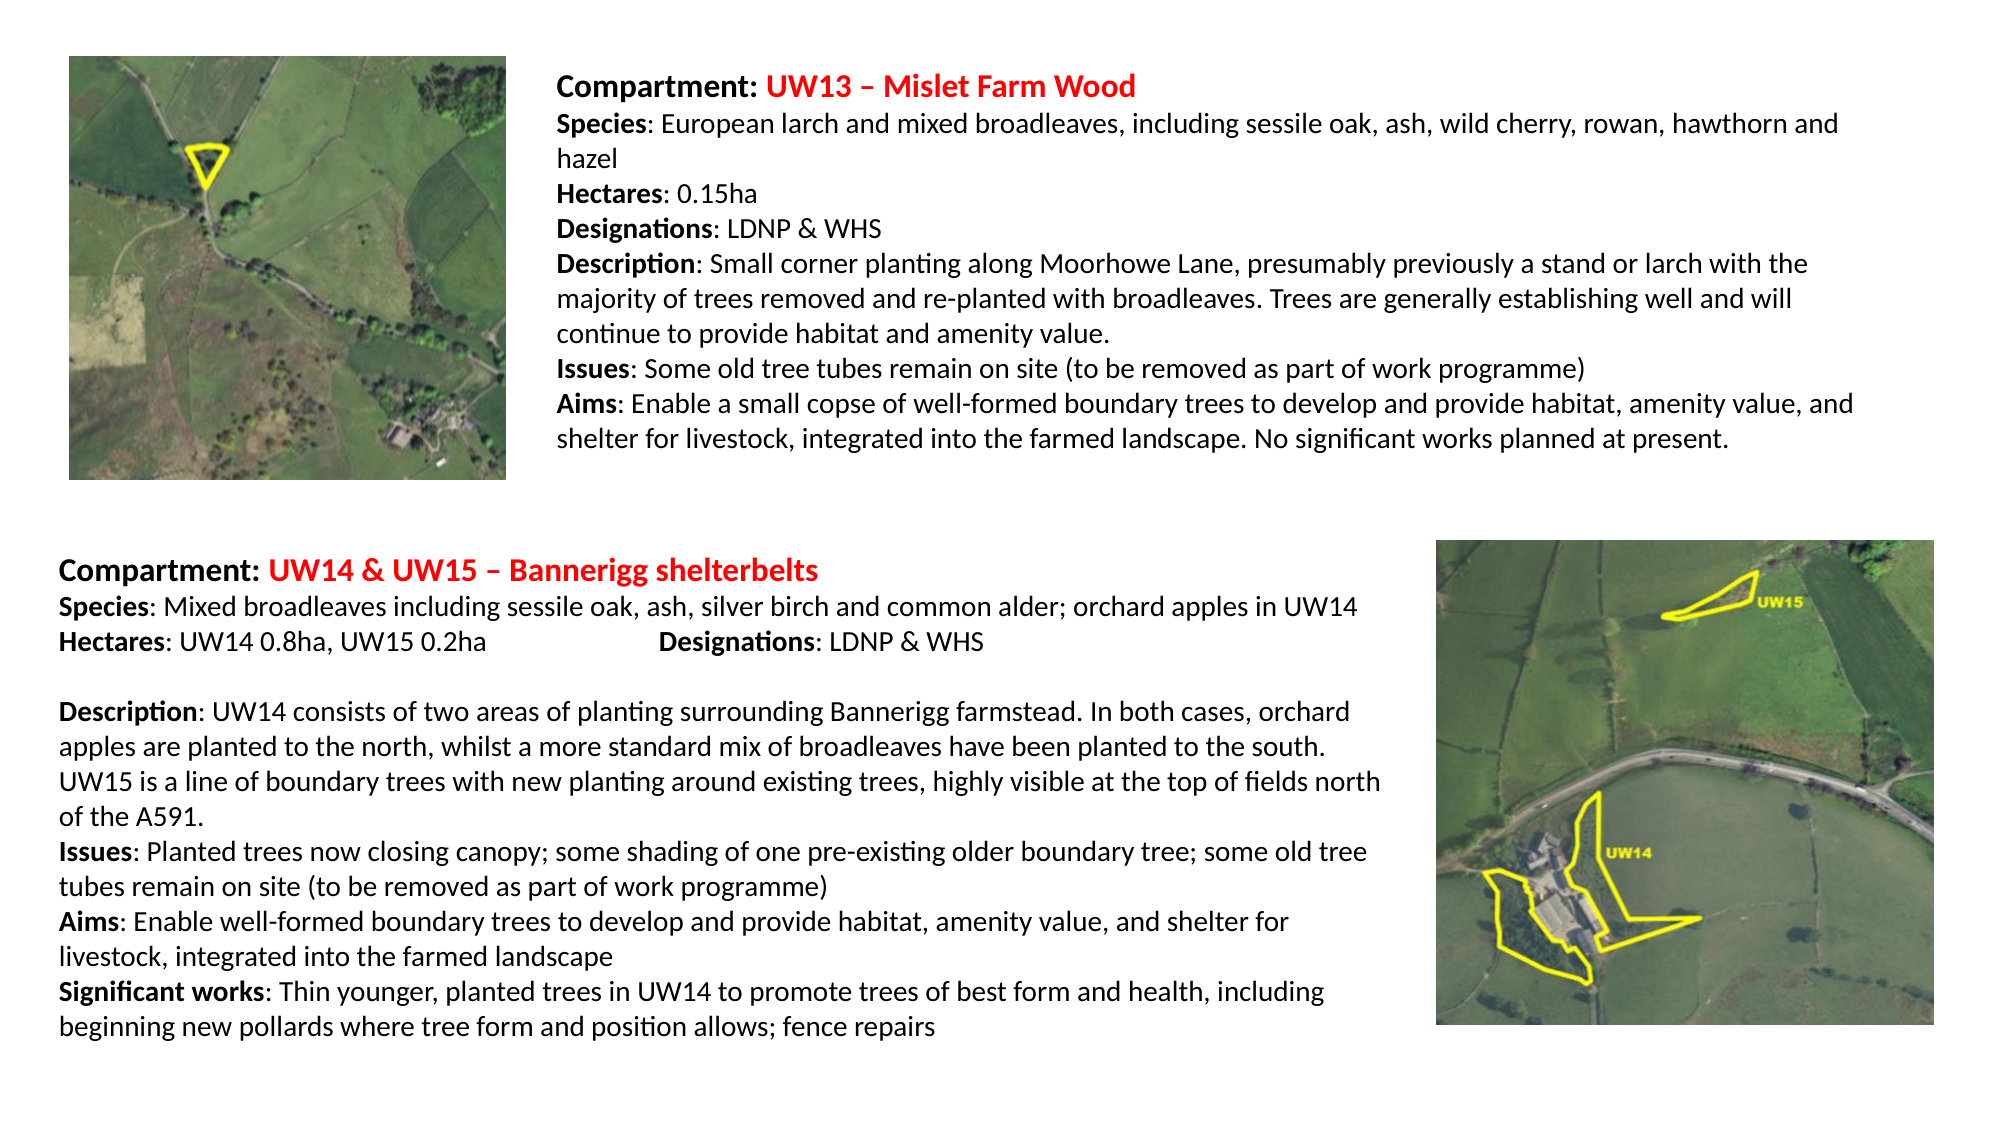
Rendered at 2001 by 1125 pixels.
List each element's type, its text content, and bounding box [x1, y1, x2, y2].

picture [69, 56, 506, 480]
picture [1436, 540, 1934, 1025]
text_box Compartment: UW14 & UW15 – Bannerigg shelterbelts Species: Mixed broadleaves including sessile oak, ash, silver birch and common alder; orchard apples in UW14 Hectares: UW14 0.8ha, UW15 0.2ha Designations: LDNP & WHS Description: UW14 consists of two areas of planting surrounding Bannerigg farmstead. In both cases, orchard apples are planted to the north, whilst a more standard mix of broadleaves have been planted to the south. UW15 is a line of boundary trees with new planting around existing trees, highly visible at the top of fields north of the A591. Issues: Planted trees now closing canopy; some shading of one pre-existing older boundary tree; some old tree tubes remain on site (to be removed as part of work programme) Aims: Enable well-formed boundary trees to develop and provide habitat, amenity value, and shelter for livestock, integrated into the farmed landscape Significant works: Thin younger, planted trees in UW14 to promote trees of best form and health, including beginning new pollards where tree form and position allows; fence repairs [44, 540, 1404, 1050]
text_box Compartment: UW13 – Mislet Farm Wood Species: European larch and mixed broadleaves, including sessile oak, ash, wild cherry, rowan, hawthorn and hazel Hectares: 0.15ha Designations: LDNP & WHS Description: Small corner planting along Moorhowe Lane, presumably previously a stand or larch with the majority of trees removed and re-planted with broadleaves. Trees are generally establishing well and will continue to provide habitat and amenity value. Issues: Some old tree tubes remain on site (to be removed as part of work programme) Aims: Enable a small copse of well-formed boundary trees to develop and provide habitat, amenity value, and shelter for livestock, integrated into the farmed landscape. No significant works planned at present. [541, 56, 1916, 462]
